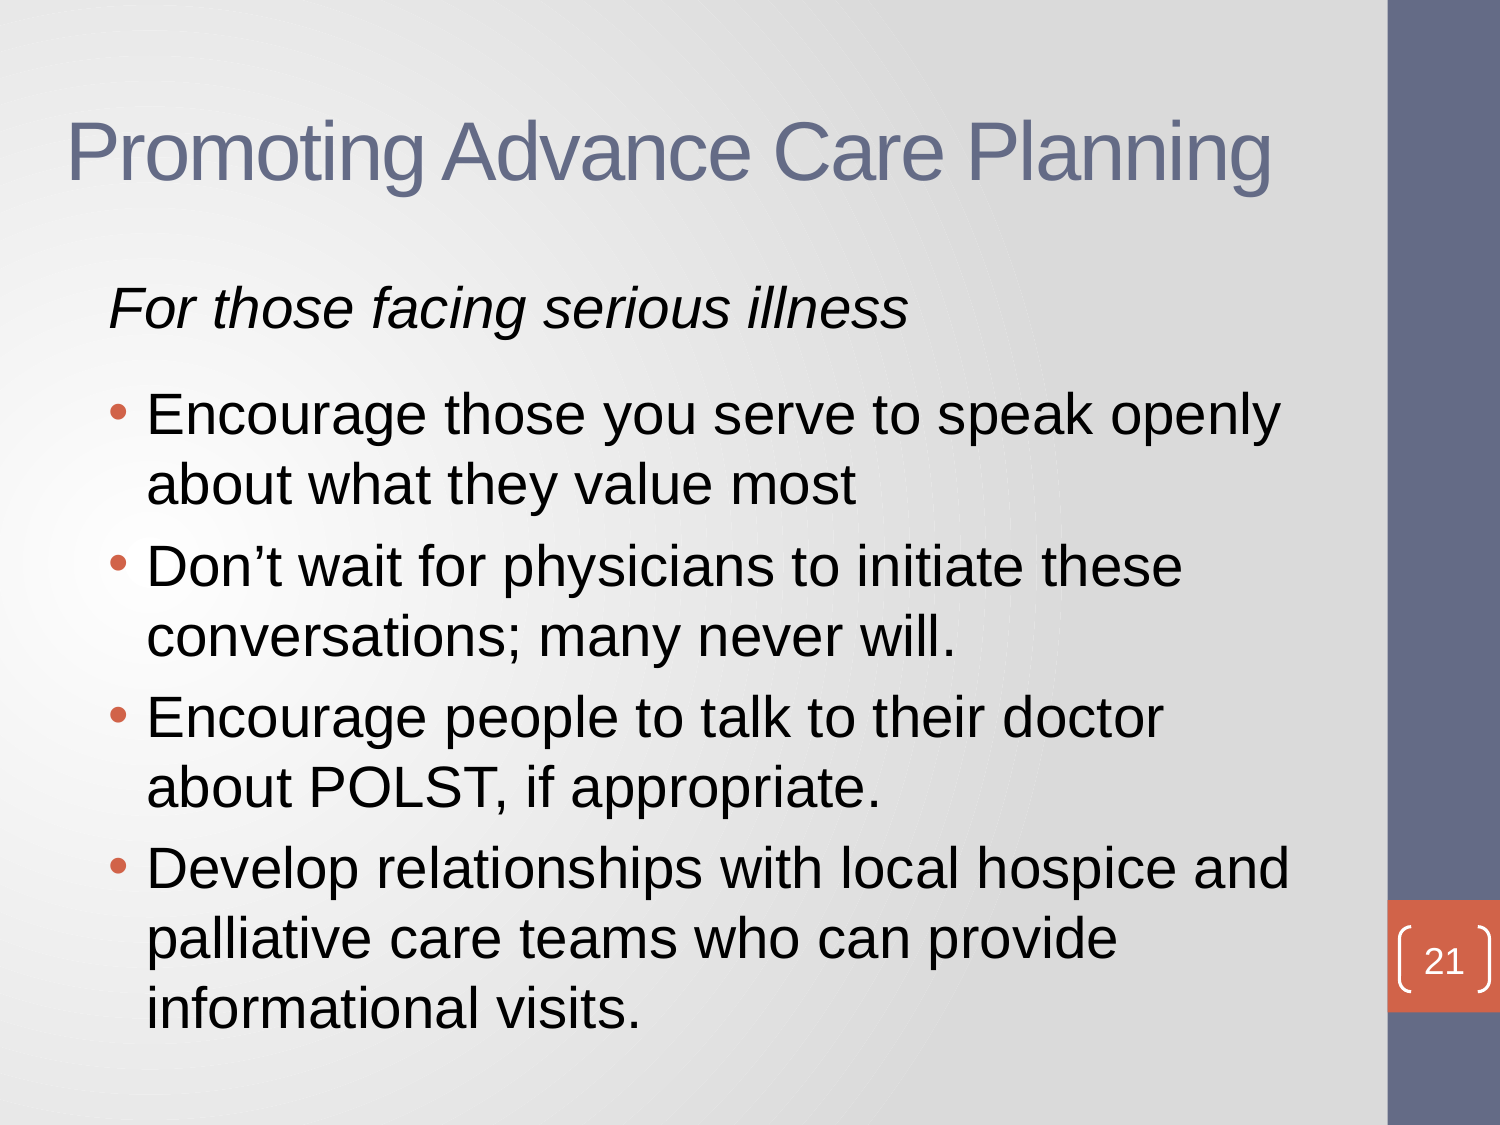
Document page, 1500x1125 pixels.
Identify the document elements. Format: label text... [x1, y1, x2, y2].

list For those facing serious illness Encourage those you serve to speak openly about what they value most Don’t wait for physicians to initiate these conversations; many never will. Encourage people to talk to their doctor about POLST, if appropriate. Develop relationships with local hospice and palliative care teams who can provide informational visits. [75, 262, 1325, 1050]
title Promoting Advance Care Planning [50, 45, 1350, 250]
slide_number 21 [1397, 925, 1492, 994]
